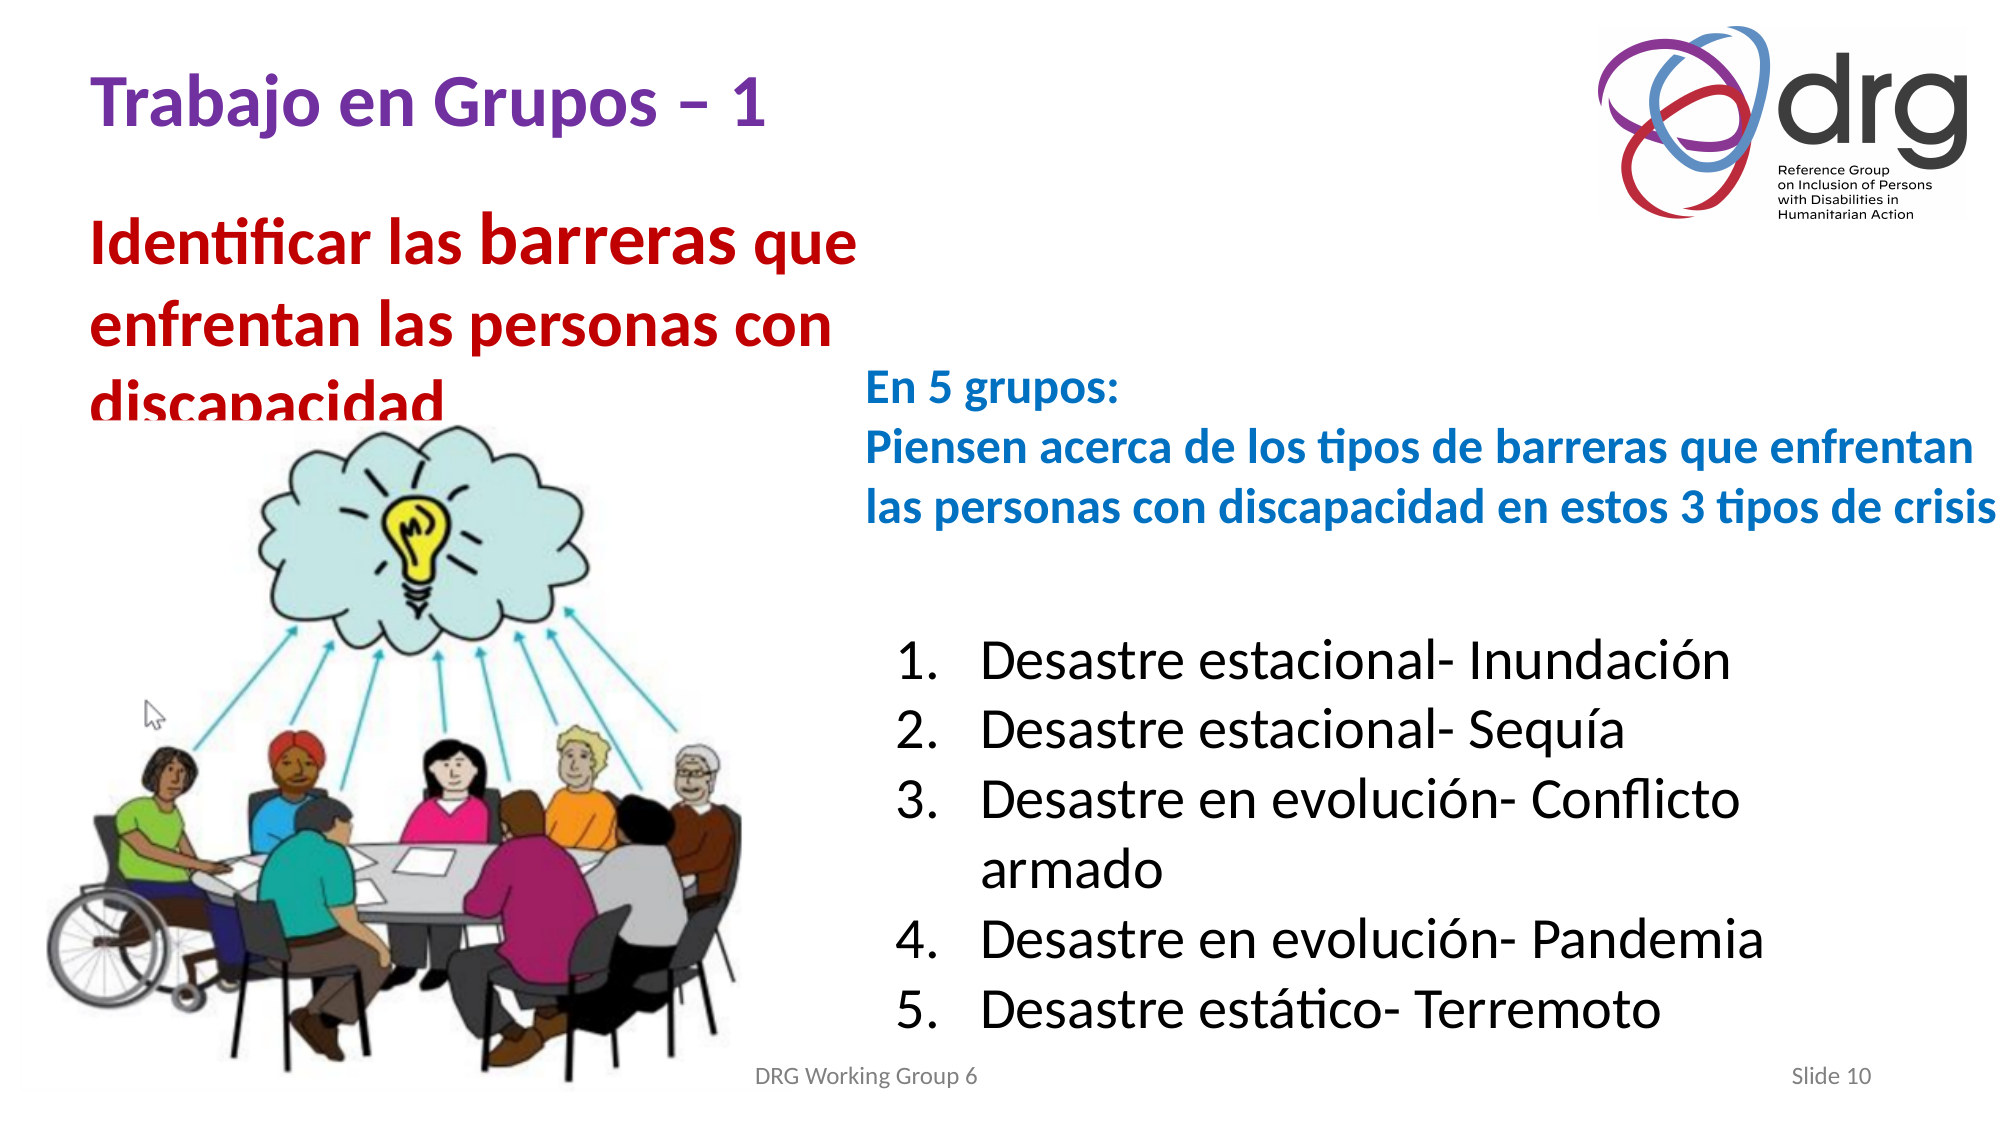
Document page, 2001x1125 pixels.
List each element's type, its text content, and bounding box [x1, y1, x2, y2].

text_box Desastre estacional- Inundación Desastre estacional- Sequía Desastre en evolución- Conflicto armado Desastre en evolución- Pandemia Desastre estático- Terremoto [880, 613, 1950, 1049]
title Trabajo en Grupos – 1 [75, 27, 1598, 178]
picture [17, 419, 795, 1092]
text_box Identificar las barreras que enfrentan las personas con discapacidad [75, 182, 1063, 447]
picture [1598, 26, 1967, 219]
text_box En 5 grupos: Piensen acerca de los tipos de barreras que enfrentan las personas con discapacidad en estos 3 tipos de crisis: [865, 353, 2000, 534]
text_box Slide 10 [1436, 1052, 1887, 1113]
text_box DRG Working Group 6 [740, 1052, 1416, 1113]
